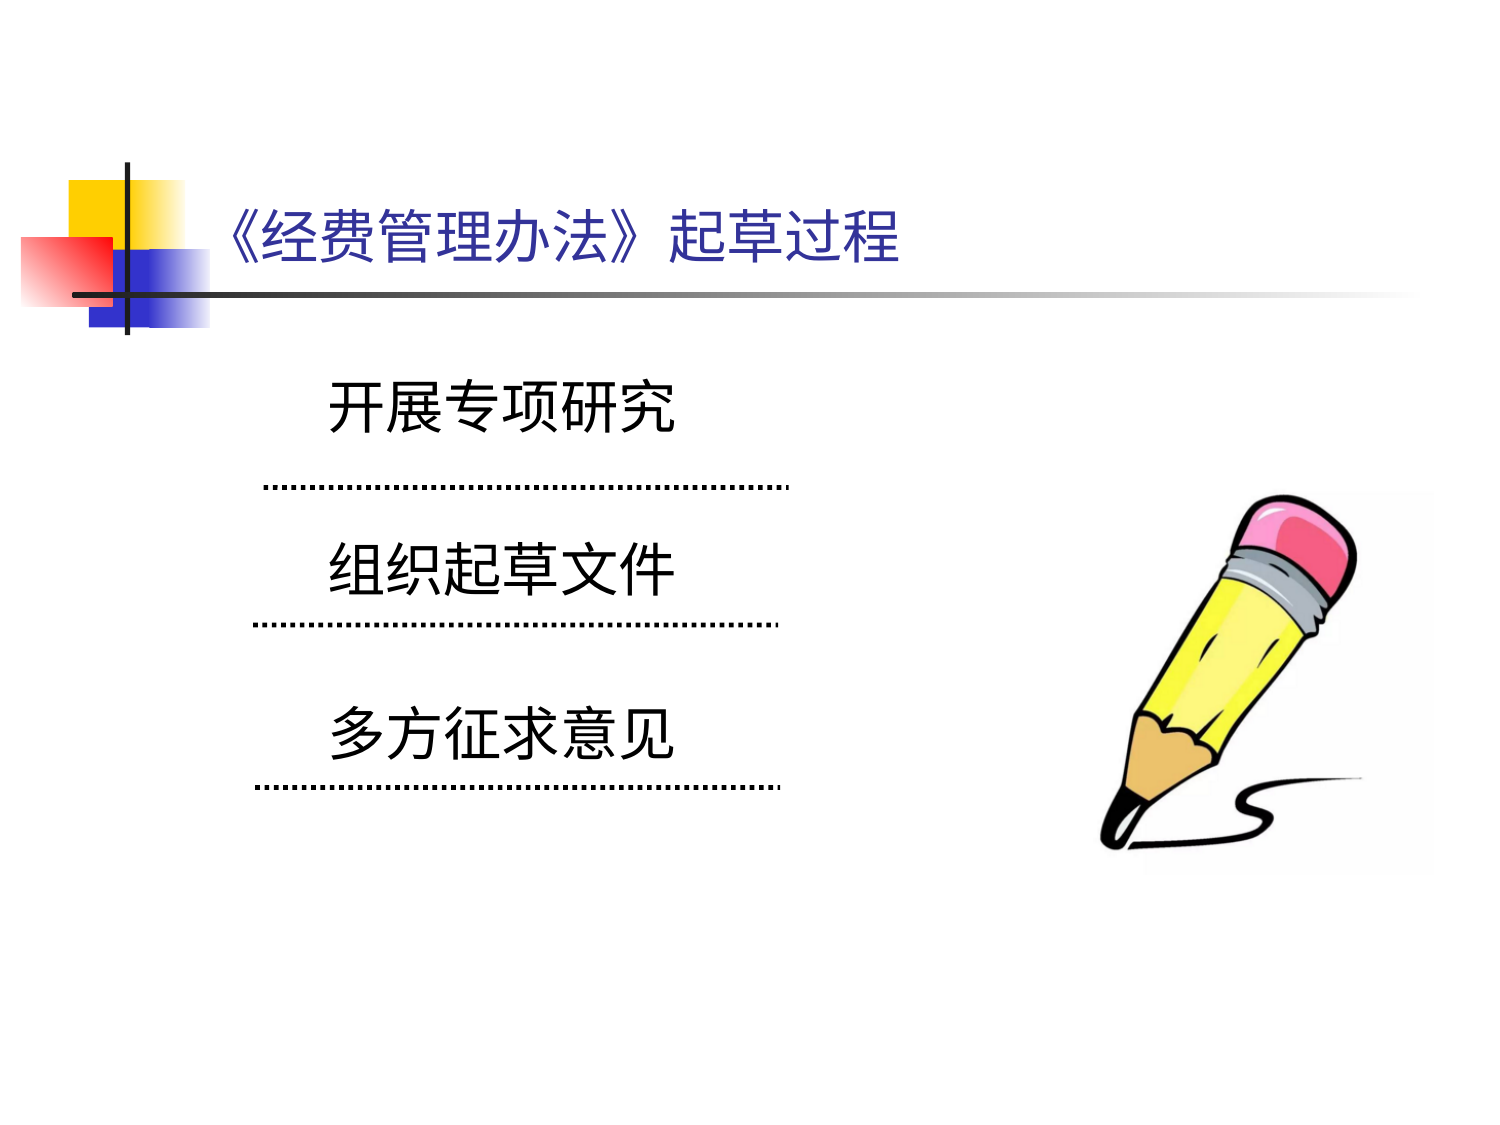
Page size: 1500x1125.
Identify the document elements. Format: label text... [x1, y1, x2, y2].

list 开展专项研究 组织起草文件 多方征求意见 [312, 362, 788, 1038]
picture [1049, 449, 1434, 875]
title 《经费管理办法》起草过程 [187, 37, 1467, 278]
